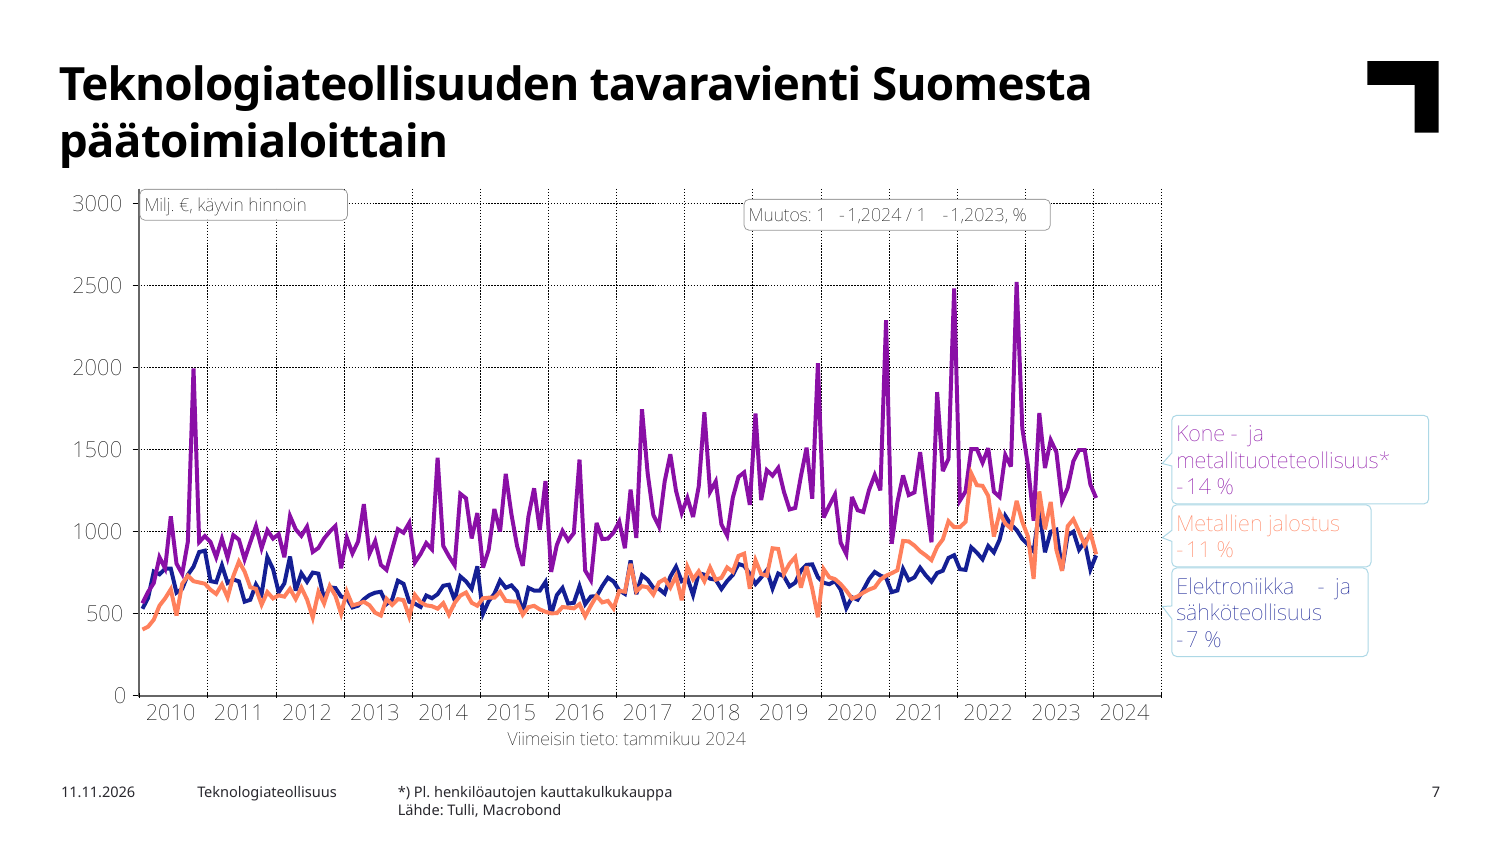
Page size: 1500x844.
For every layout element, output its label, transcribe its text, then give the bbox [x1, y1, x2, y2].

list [63, 180, 1438, 763]
footer Teknologiateollisuus [182, 775, 382, 803]
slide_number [46, 775, 182, 803]
slide_number 7 [1313, 775, 1456, 803]
list *) Pl. henkilöautojen kauttakulkukauppa Lähde: Tulli, Macrobond [382, 775, 871, 803]
list Teknologiateollisuuden tavaravienti Suomesta päätoimialoittain [41, 46, 1353, 153]
